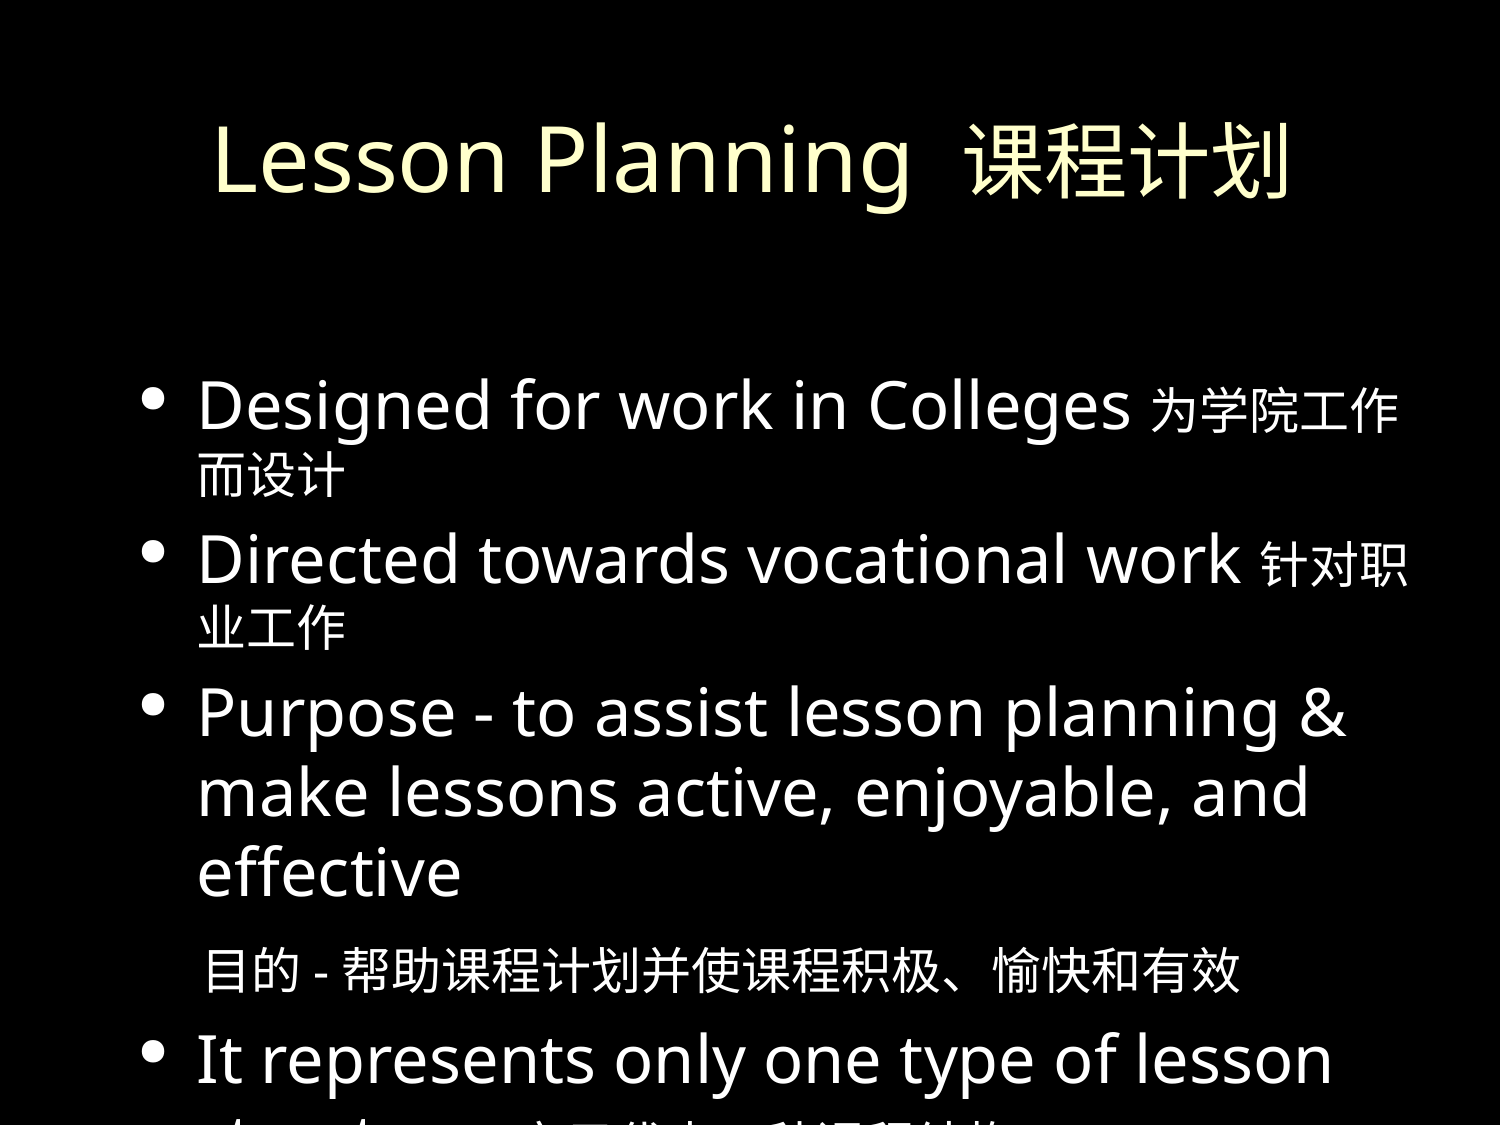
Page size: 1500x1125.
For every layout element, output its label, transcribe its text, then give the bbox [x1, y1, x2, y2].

list Designed for work in Colleges为学院工作而设计 Directed towards vocational work针对职业工作 Purpose - to assist lesson planning & make lessons active, enjoyable, and effective 目的-帮助课程计划并使课程积极、愉快和有效 It represents only one type of lesson structure 它只代表一种课程结构 [125, 262, 1426, 1108]
title Lesson Planning 课程计划 [125, 62, 1400, 250]
